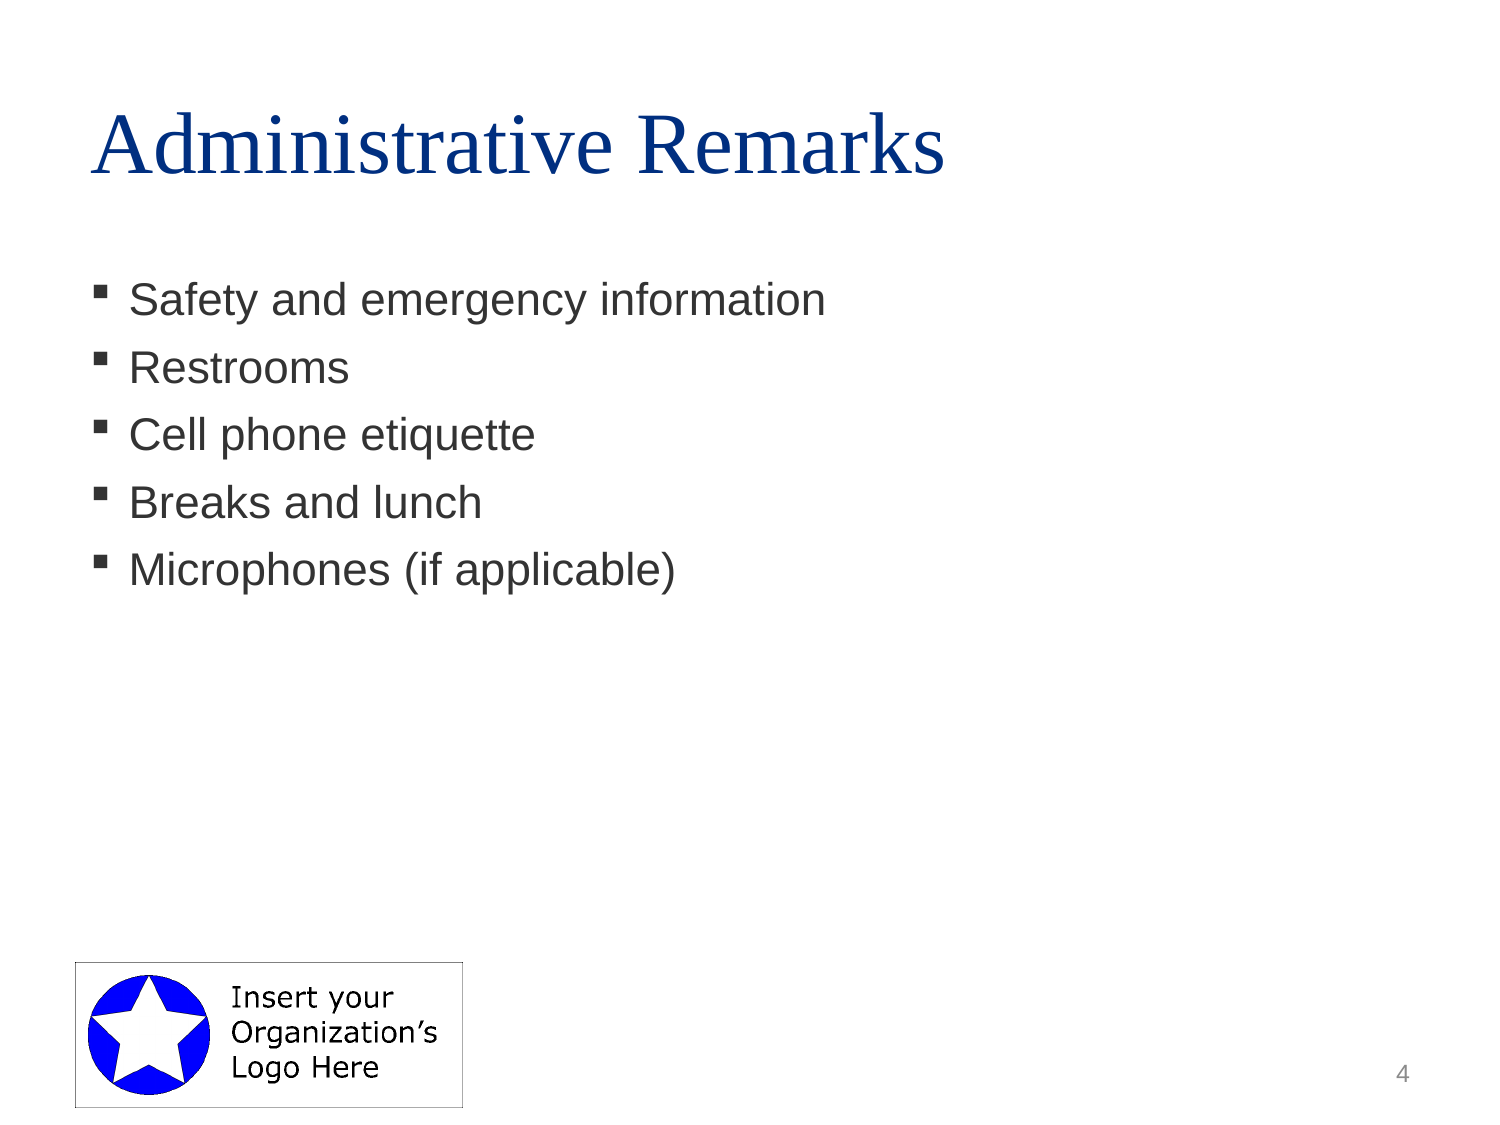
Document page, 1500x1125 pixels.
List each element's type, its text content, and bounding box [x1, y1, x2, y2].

title Administrative Remarks [75, 45, 1425, 233]
list Safety and emergency information Restrooms Cell phone etiquette Breaks and lunch Microphones (if applicable) [75, 262, 1425, 1005]
slide_number 4 [1074, 1042, 1425, 1103]
picture [75, 1005, 463, 1108]
